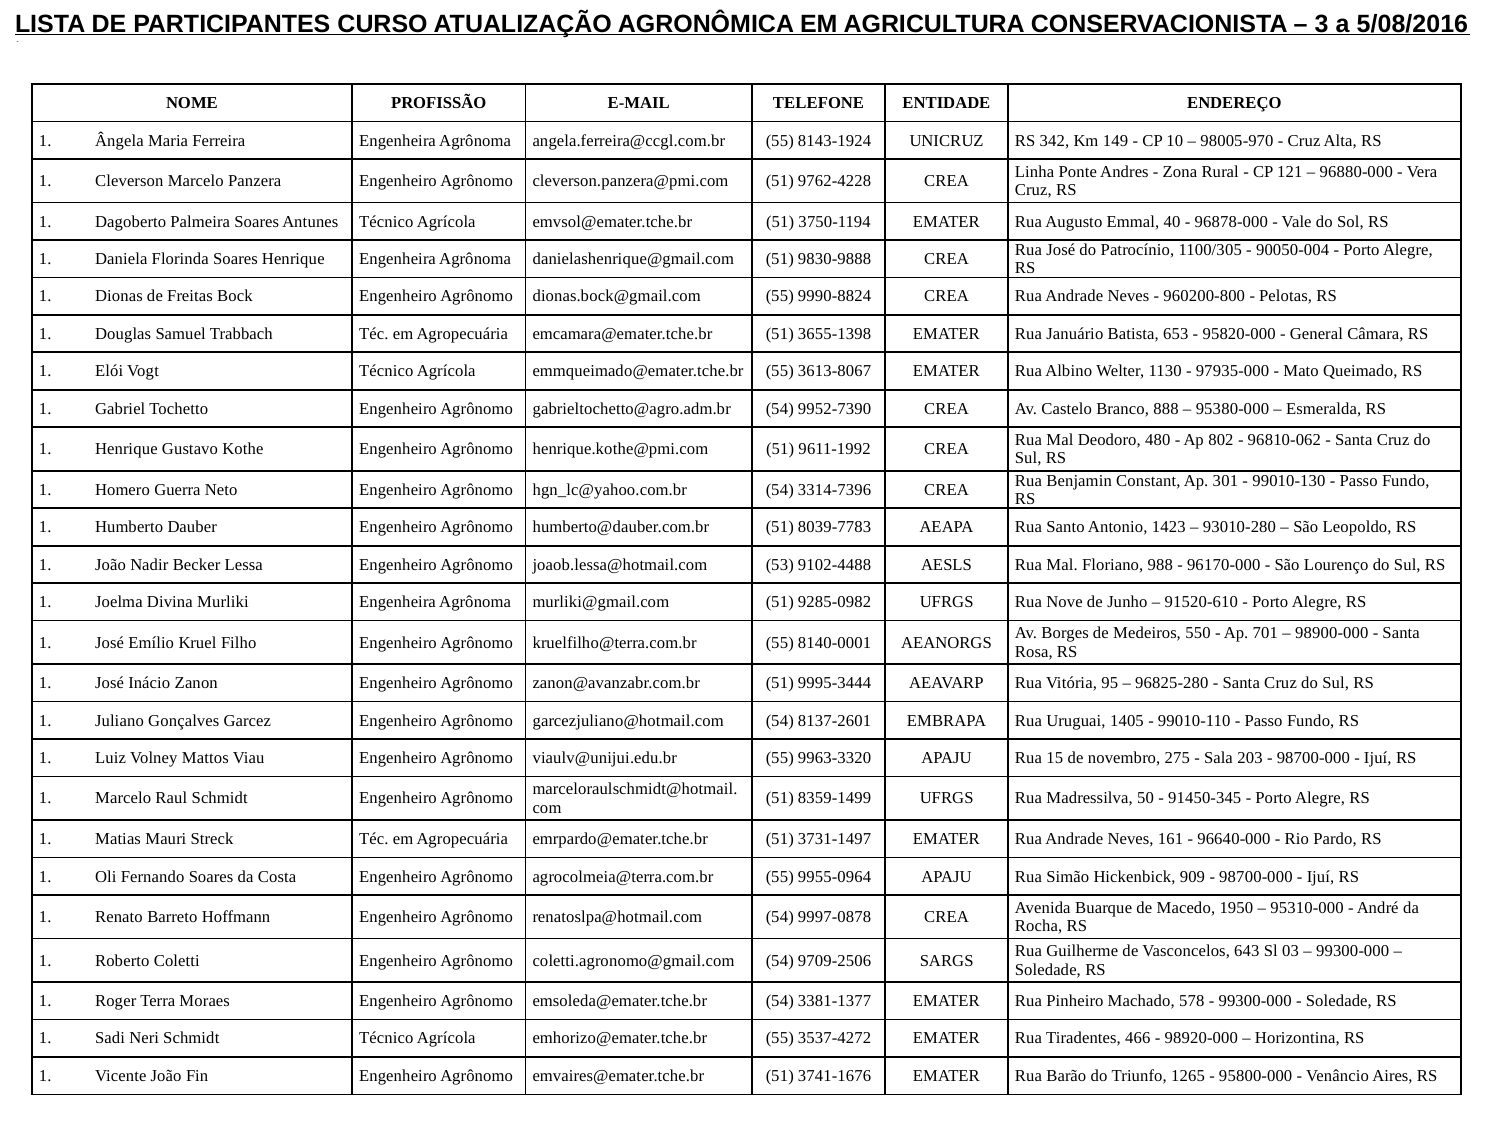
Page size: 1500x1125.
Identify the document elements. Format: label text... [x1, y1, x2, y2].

table_cell APAJU [886, 858, 1007, 894]
table_header ENTIDADE [886, 85, 1007, 121]
table_cell APAJU [886, 740, 1007, 776]
table_cell gabrieltochetto@agro.adm.br [526, 391, 751, 426]
table_cell Rua 15 de novembro, 275 - Sala 203 - 98700-000 - Ijuí, RS [1009, 740, 1460, 776]
table_cell AEAPA [886, 509, 1007, 545]
table_cell Rua Benjamin Constant, Ap. 301 - 99010-130 - Passo Fundo, RS [1009, 472, 1460, 507]
table_cell EMATER [886, 316, 1007, 351]
table_cell Elói Vogt [33, 353, 351, 389]
table_cell (54) 3314-7396 [753, 472, 884, 507]
table_cell viaulv@unijui.edu.br [526, 740, 751, 776]
table_cell Rua Augusto Emmal, 40 - 96878-000 - Vale do Sol, RS [1009, 203, 1460, 239]
table_cell (55) 9955-0964 [753, 858, 884, 894]
table_cell Renato Barreto Hoffmann [33, 896, 351, 938]
table_cell Douglas Samuel Trabbach [33, 316, 351, 351]
table_cell Gabriel Tochetto [33, 391, 351, 426]
table_cell Homero Guerra Neto [33, 472, 351, 507]
table_cell emmqueimado@emater.tche.br [526, 353, 751, 389]
table_cell EMATER [886, 821, 1007, 857]
table_cell danielashenrique@gmail.com [526, 241, 751, 277]
table_cell EMATER [886, 1020, 1007, 1056]
table_cell Rua Guilherme de Vasconcelos, 643 Sl 03 – 99300-000 – Soledade, RS [1009, 939, 1460, 981]
table_cell (51) 8039-7783 [753, 509, 884, 545]
table_cell emrpardo@emater.tche.br [526, 821, 751, 857]
table_cell AEAVARP [886, 665, 1007, 701]
table_cell UFRGS [886, 584, 1007, 620]
table_cell zanon@avanzabr.com.br [526, 665, 751, 701]
table_cell Rua Uruguai, 1405 - 99010-110 - Passo Fundo, RS [1009, 702, 1460, 738]
table_cell Rua Mal. Floriano, 988 - 96170-000 - São Lourenço do Sul, RS [1009, 547, 1460, 582]
table_cell dionas.bock@gmail.com [526, 278, 751, 314]
table_cell Oli Fernando Soares da Costa [33, 858, 351, 894]
table_cell (55) 9990-8824 [753, 278, 884, 314]
table_header E-MAIL [526, 85, 751, 121]
table_cell Humberto Dauber [33, 509, 351, 545]
table_cell Engenheiro Agrônomo [353, 939, 525, 981]
table_cell (51) 9611-1992 [753, 428, 884, 470]
table_cell AEANORGS [886, 621, 1007, 663]
table_cell CREA [886, 472, 1007, 507]
table_cell UFRGS [886, 777, 1007, 819]
table_cell joaob.lessa@hotmail.com [526, 547, 751, 582]
table_cell Engenheira Agrônoma [353, 241, 525, 277]
table_cell agrocolmeia@terra.com.br [526, 858, 751, 894]
table_cell CREA [886, 160, 1007, 202]
table_cell EMATER [886, 1058, 1007, 1094]
table_cell Rua Tiradentes, 466 - 98920-000 – Horizontina, RS [1009, 1020, 1460, 1056]
table_cell Engenheiro Agrônomo [353, 547, 525, 582]
table_cell Engenheiro Agrônomo [353, 509, 525, 545]
table_header ENDEREÇO [1009, 85, 1460, 121]
table_cell Técnico Agrícola [353, 353, 525, 389]
table_cell Roberto Coletti [33, 939, 351, 981]
table_cell (55) 3613-8067 [753, 353, 884, 389]
table_cell Engenheiro Agrônomo [353, 896, 525, 938]
table_cell Dionas de Freitas Bock [33, 278, 351, 314]
table_cell (51) 3655-1398 [753, 316, 884, 351]
table_cell (51) 9762-4228 [753, 160, 884, 202]
table_cell José Inácio Zanon [33, 665, 351, 701]
text_box LISTA DE PARTICIPANTES CURSO ATUALIZAÇÃO AGRONÔMICA EM AGRICULTURA CONSERVACIONISTA – 3 a 5/08/2016 - [0, 0, 1500, 53]
table_cell (54) 3381-1377 [753, 983, 884, 1019]
table_cell Rua Januário Batista, 653 - 95820-000 - General Câmara, RS [1009, 316, 1460, 351]
table_cell Engenheiro Agrônomo [353, 702, 525, 738]
table_cell CREA [886, 428, 1007, 470]
table_cell EMATER [886, 983, 1007, 1019]
table_cell Engenheiro Agrônomo [353, 160, 525, 202]
table_cell CREA [886, 278, 1007, 314]
table_cell henrique.kothe@pmi.com [526, 428, 751, 470]
table_cell RS 342, Km 149 - CP 10 – 98005-970 - Cruz Alta, RS [1009, 122, 1460, 158]
table_cell (51) 3741-1676 [753, 1058, 884, 1094]
table_cell Joelma Divina Murliki [33, 584, 351, 620]
table_header PROFISSÃO [353, 85, 525, 121]
table_cell (55) 3537-4272 [753, 1020, 884, 1056]
table_cell (54) 9952-7390 [753, 391, 884, 426]
table_cell Sadi Neri Schmidt [33, 1020, 351, 1056]
table_cell José Emílio Kruel Filho [33, 621, 351, 663]
table_cell CREA [886, 391, 1007, 426]
table_cell Marcelo Raul Schmidt [33, 777, 351, 819]
table_cell (54) 9997-0878 [753, 896, 884, 938]
table_cell (51) 9830-9888 [753, 241, 884, 277]
table_cell (55) 8143-1924 [753, 122, 884, 158]
table_cell Henrique Gustavo Kothe [33, 428, 351, 470]
table_cell Luiz Volney Mattos Viau [33, 740, 351, 776]
table_cell Engenheira Agrônoma [353, 122, 525, 158]
table_cell Téc. em Agropecuária [353, 316, 525, 351]
table_cell emvsol@emater.tche.br [526, 203, 751, 239]
table_cell Engenheiro Agrônomo [353, 858, 525, 894]
table_cell (51) 9995-3444 [753, 665, 884, 701]
table_cell marceloraulschmidt@hotmail.com [526, 777, 751, 819]
table_cell Engenheiro Agrônomo [353, 278, 525, 314]
table_cell SARGS [886, 939, 1007, 981]
table_cell (53) 9102-4488 [753, 547, 884, 582]
table_cell Juliano Gonçalves Garcez [33, 702, 351, 738]
table_cell Linha Ponte Andres - Zona Rural - CP 121 – 96880-000 - Vera Cruz, RS [1009, 160, 1460, 202]
table_cell (55) 9963-3320 [753, 740, 884, 776]
table_cell (54) 8137-2601 [753, 702, 884, 738]
table_cell Rua Albino Welter, 1130 - 97935-000 - Mato Queimado, RS [1009, 353, 1460, 389]
table_cell UNICRUZ [886, 122, 1007, 158]
table_cell Engenheiro Agrônomo [353, 428, 525, 470]
table_cell emcamara@emater.tche.br [526, 316, 751, 351]
table_cell Av. Borges de Medeiros, 550 - Ap. 701 – 98900-000 - Santa Rosa, RS [1009, 621, 1460, 663]
table_cell cleverson.panzera@pmi.com [526, 160, 751, 202]
table_cell Av. Castelo Branco, 888 – 95380-000 – Esmeralda, RS [1009, 391, 1460, 426]
table_cell Engenheiro Agrônomo [353, 391, 525, 426]
table_cell Engenheiro Agrônomo [353, 665, 525, 701]
table_cell Engenheiro Agrônomo [353, 621, 525, 663]
table_cell Dagoberto Palmeira Soares Antunes [33, 203, 351, 239]
table_cell Vicente João Fin [33, 1058, 351, 1094]
table_cell kruelfilho@terra.com.br [526, 621, 751, 663]
table_cell angela.ferreira@ccgl.com.br [526, 122, 751, 158]
table_cell murliki@gmail.com [526, 584, 751, 620]
table_cell João Nadir Becker Lessa [33, 547, 351, 582]
table_cell AESLS [886, 547, 1007, 582]
table_cell Engenheiro Agrônomo [353, 983, 525, 1019]
table_cell Engenheiro Agrônomo [353, 777, 525, 819]
table_cell Rua Andrade Neves - 960200-800 - Pelotas, RS [1009, 278, 1460, 314]
table_cell Técnico Agrícola [353, 1020, 525, 1056]
table_cell Rua Vitória, 95 – 96825-280 - Santa Cruz do Sul, RS [1009, 665, 1460, 701]
table_cell Engenheiro Agrônomo [353, 1058, 525, 1094]
table_cell Engenheiro Agrônomo [353, 472, 525, 507]
table_cell humberto@dauber.com.br [526, 509, 751, 545]
table_cell Téc. em Agropecuária [353, 821, 525, 857]
table_cell Rua Simão Hickenbick, 909 - 98700-000 - Ijuí, RS [1009, 858, 1460, 894]
table_cell Ângela Maria Ferreira [33, 122, 351, 158]
table_cell Rua Andrade Neves, 161 - 96640-000 - Rio Pardo, RS [1009, 821, 1460, 857]
table_header TELEFONE [753, 85, 884, 121]
table_cell CREA [886, 896, 1007, 938]
table_cell Avenida Buarque de Macedo, 1950 – 95310-000 - André da Rocha, RS [1009, 896, 1460, 938]
table_cell EMBRAPA [886, 702, 1007, 738]
table_cell Matias Mauri Streck [33, 821, 351, 857]
table_cell Rua Pinheiro Machado, 578 - 99300-000 - Soledade, RS [1009, 983, 1460, 1019]
table_cell Engenheira Agrônoma [353, 584, 525, 620]
table_cell (51) 8359-1499 [753, 777, 884, 819]
table_cell Rua Nove de Junho – 91520-610 - Porto Alegre, RS [1009, 584, 1460, 620]
table_cell Engenheiro Agrônomo [353, 740, 525, 776]
table_cell CREA [886, 241, 1007, 277]
table_cell Rua Mal Deodoro, 480 - Ap 802 - 96810-062 - Santa Cruz do Sul, RS [1009, 428, 1460, 470]
table_cell Rua Madressilva, 50 - 91450-345 - Porto Alegre, RS [1009, 777, 1460, 819]
table_cell EMATER [886, 203, 1007, 239]
table_cell Técnico Agrícola [353, 203, 525, 239]
table_cell Daniela Florinda Soares Henrique [33, 241, 351, 277]
table_cell garcezjuliano@hotmail.com [526, 702, 751, 738]
table_cell (55) 8140-0001 [753, 621, 884, 663]
table_cell coletti.agronomo@gmail.com [526, 939, 751, 981]
table_cell hgn_lc@yahoo.com.br [526, 472, 751, 507]
table_cell emhorizo@emater.tche.br [526, 1020, 751, 1056]
table_cell (51) 9285-0982 [753, 584, 884, 620]
table_cell EMATER [886, 353, 1007, 389]
table_cell renatoslpa@hotmail.com [526, 896, 751, 938]
table_cell Cleverson Marcelo Panzera [33, 160, 351, 202]
table_cell Rua Barão do Triunfo, 1265 - 95800-000 - Venâncio Aires, RS [1009, 1058, 1460, 1094]
table_cell Rua Santo Antonio, 1423 – 93010-280 – São Leopoldo, RS [1009, 509, 1460, 545]
table_cell (51) 3750-1194 [753, 203, 884, 239]
table_cell Roger Terra Moraes [33, 983, 351, 1019]
table_header NOME [33, 85, 351, 121]
table_cell (51) 3731-1497 [753, 821, 884, 857]
table_cell emsoleda@emater.tche.br [526, 983, 751, 1019]
table_cell emvaires@emater.tche.br [526, 1058, 751, 1094]
table_cell (54) 9709-2506 [753, 939, 884, 981]
table_cell Rua José do Patrocínio, 1100/305 - 90050-004 - Porto Alegre, RS [1009, 241, 1460, 277]
